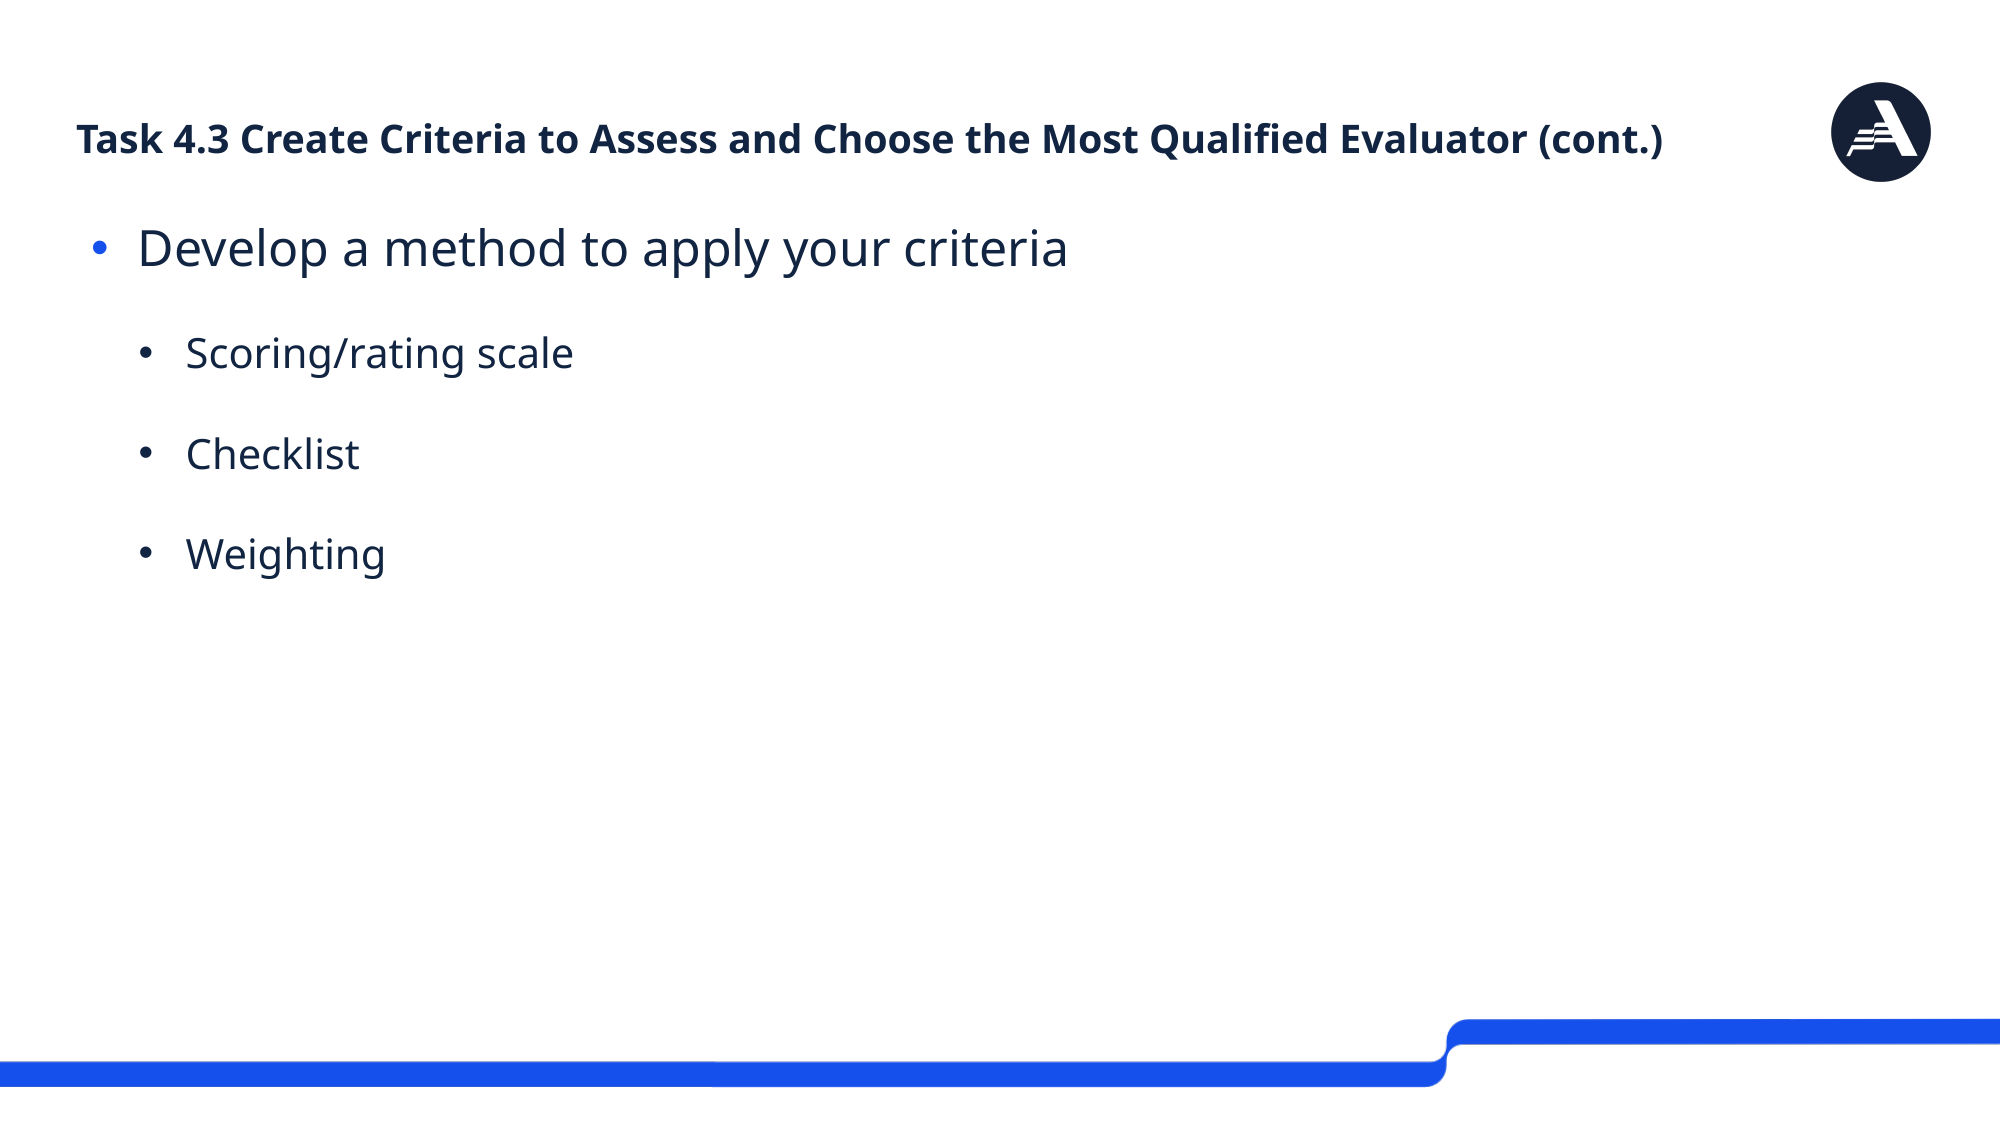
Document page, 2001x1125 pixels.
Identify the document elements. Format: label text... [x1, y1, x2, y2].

title Task 4.3 Create Criteria to Assess and Choose the Most Qualified Evaluator (cont.) [76, 93, 1760, 162]
list Develop a method to apply your criteria Scoring/rating scale Checklist Weighting [76, 215, 1954, 1006]
picture [1831, 82, 1931, 182]
picture [0, 1018, 2000, 1088]
